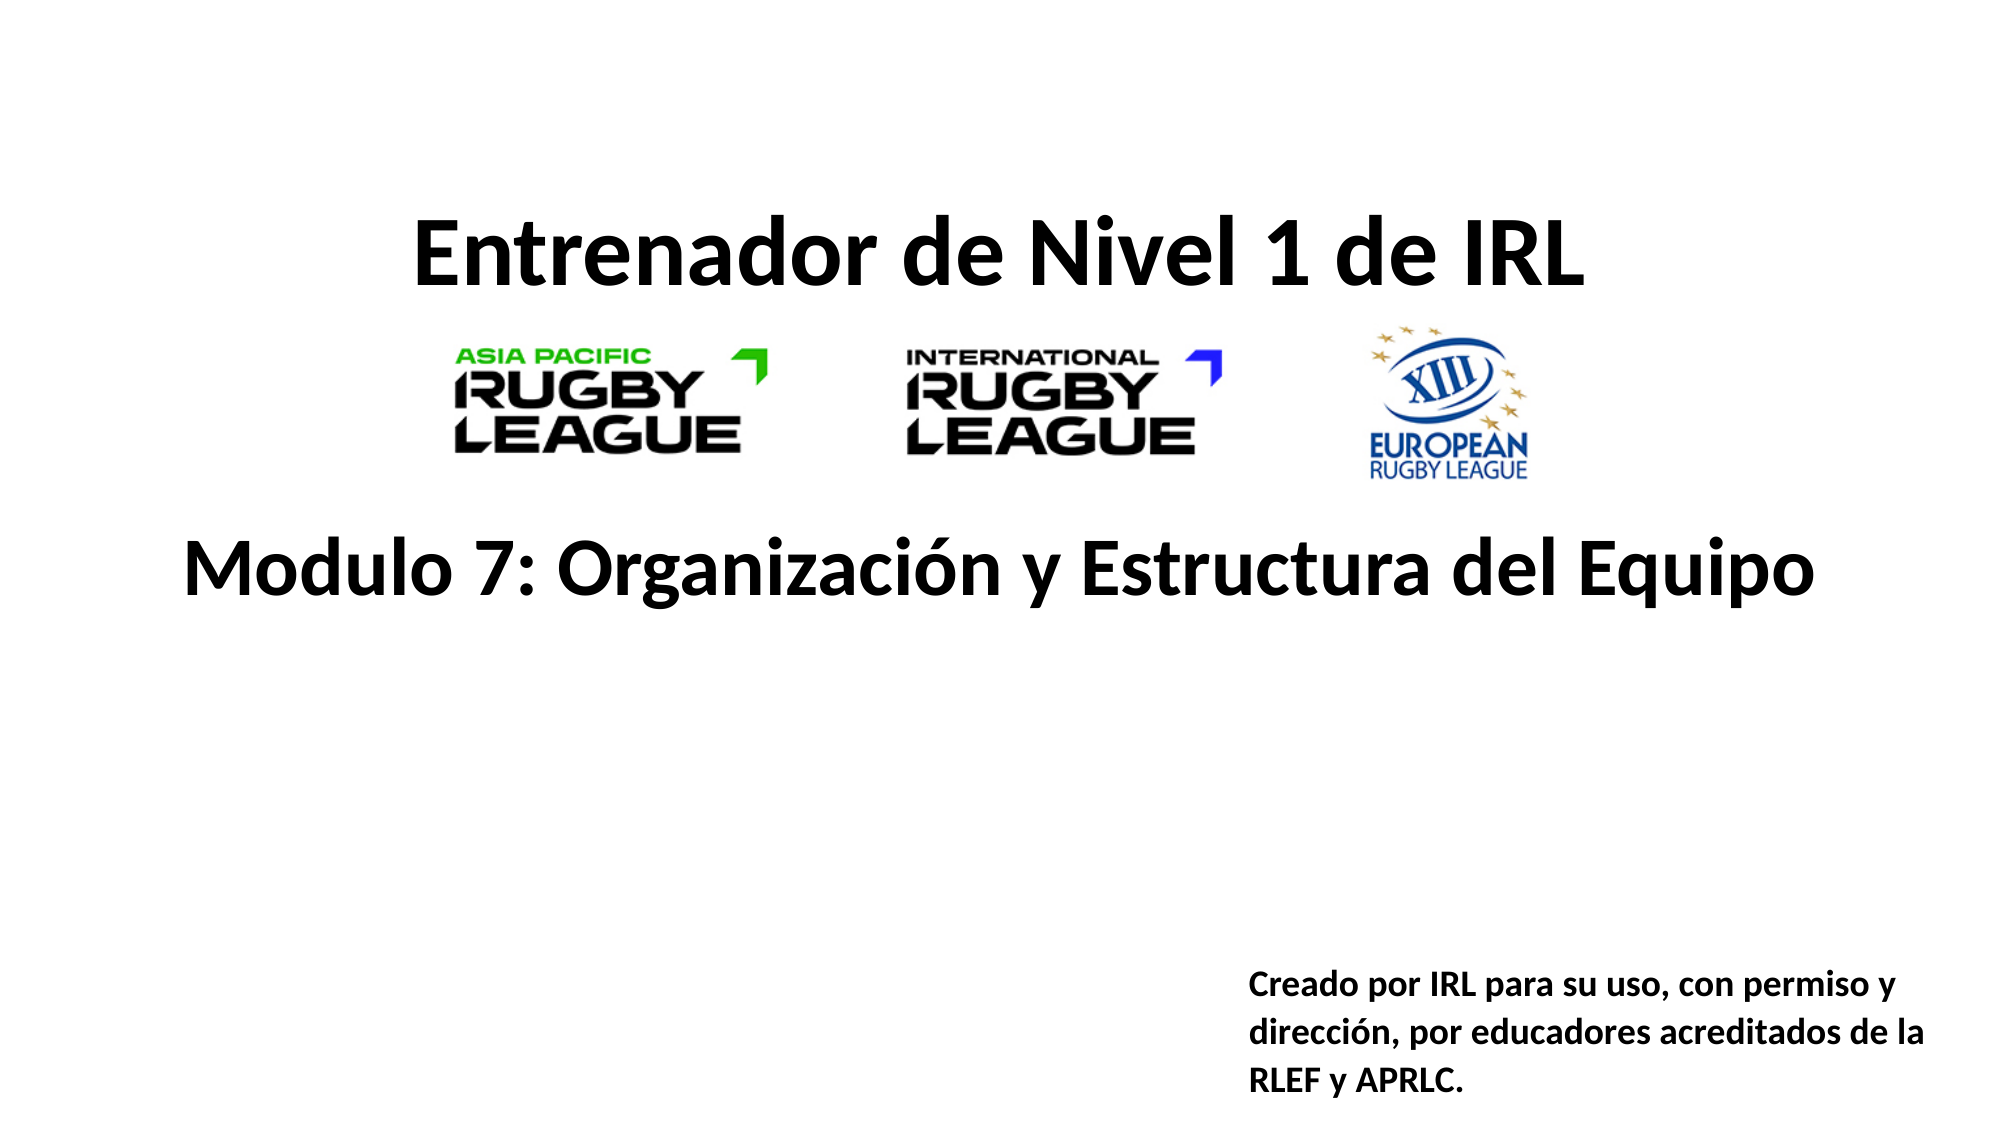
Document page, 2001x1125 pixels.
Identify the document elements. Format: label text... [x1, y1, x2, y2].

text_box Entrenador de Nivel 1 de IRL [0, 177, 2000, 313]
text_box Creado por IRL para su uso, con permiso y dirección, por educadores acreditados de la RLEF y APRLC. [1234, 948, 2000, 1108]
picture [412, 313, 1588, 491]
text_box Modulo 7: Organización y Estructura del Equipo [0, 505, 2000, 620]
